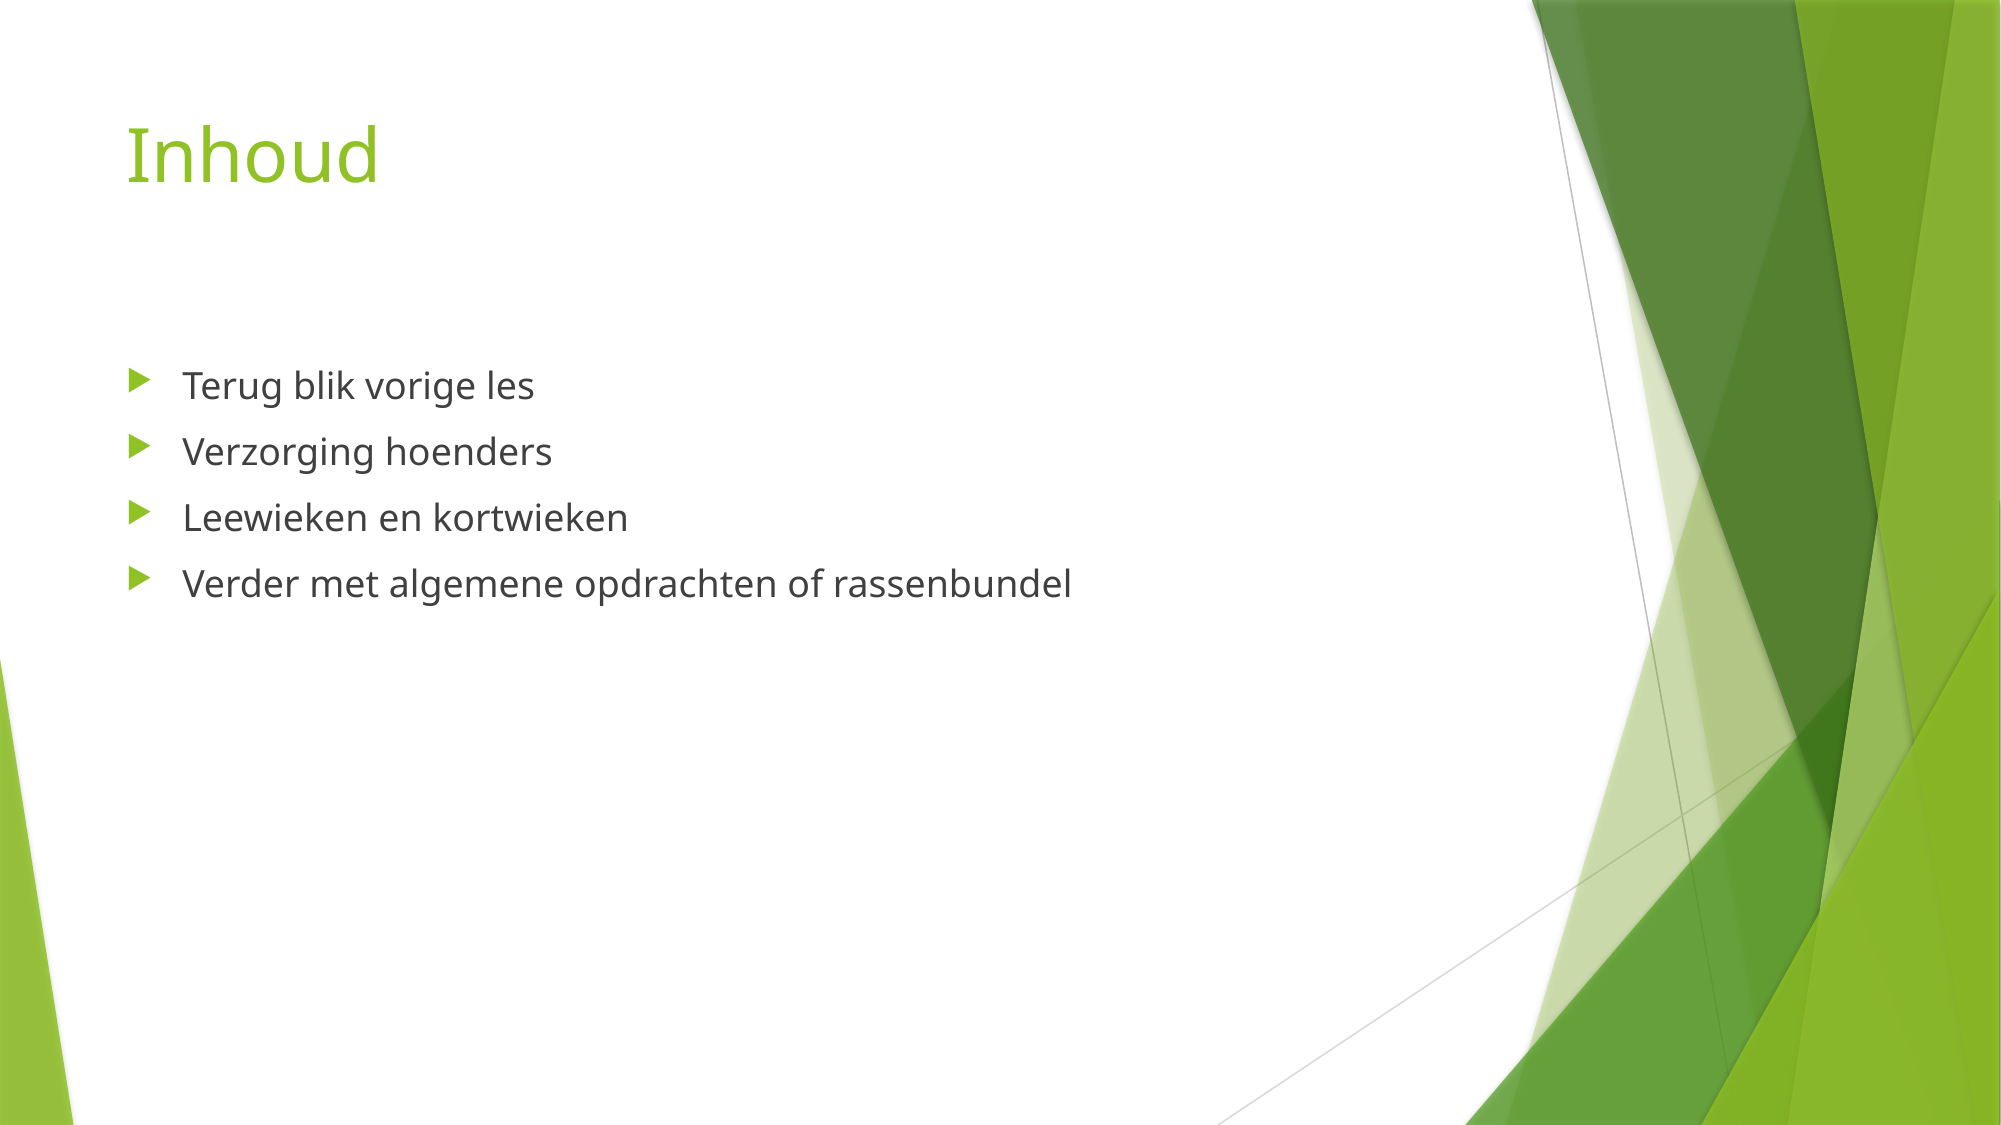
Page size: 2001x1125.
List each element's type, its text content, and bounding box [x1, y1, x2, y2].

list Terug blik vorige les Verzorging hoenders Leewieken en kortwieken Verder met algemene opdrachten of rassenbundel [111, 354, 1522, 992]
title Inhoud [111, 99, 1522, 317]
